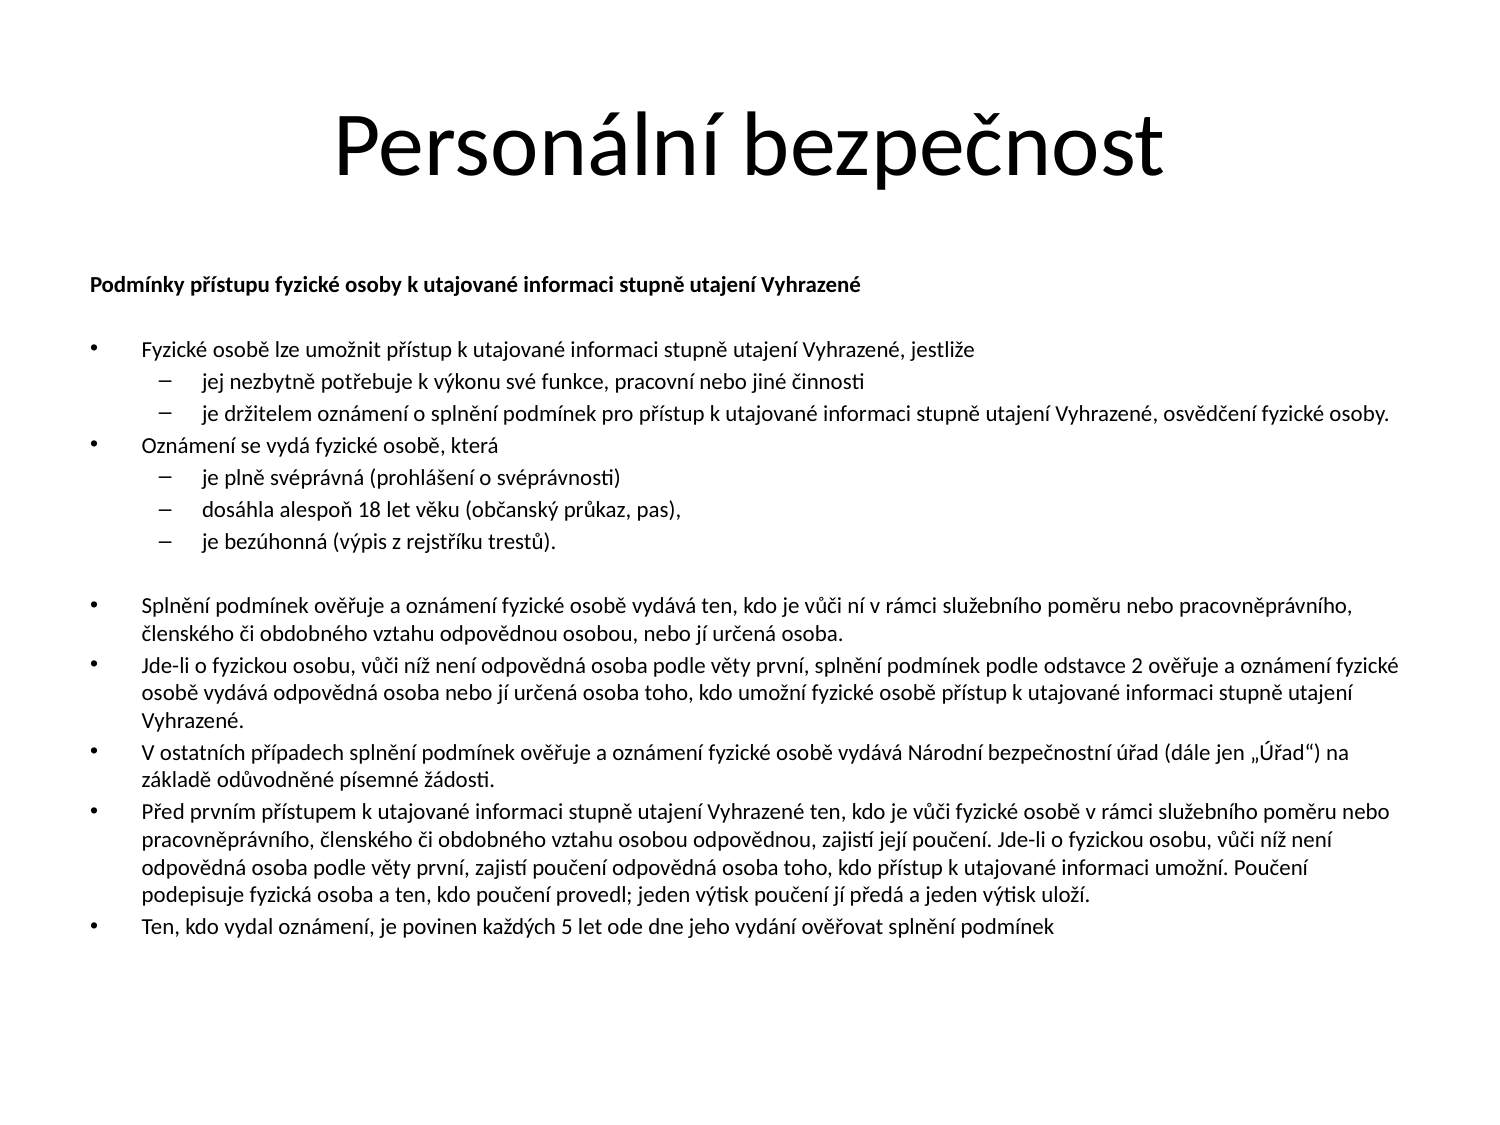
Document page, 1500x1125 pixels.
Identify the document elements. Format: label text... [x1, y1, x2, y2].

list Podmínky přístupu fyzické osoby k utajované informaci stupně utajení Vyhrazené Fyzické osobě lze umožnit přístup k utajované informaci stupně utajení Vyhrazené, jestliže jej nezbytně potřebuje k výkonu své funkce, pracovní nebo jiné činnosti je držitelem oznámení o splnění podmínek pro přístup k utajované informaci stupně utajení Vyhrazené, osvědčení fyzické osoby. Oznámení se vydá fyzické osobě, která je plně svéprávná (prohlášení o svéprávnosti) dosáhla alespoň 18 let věku (občanský průkaz, pas), je bezúhonná (výpis z rejstříku trestů). Splnění podmínek ověřuje a oznámení fyzické osobě vydává ten, kdo je vůči ní v rámci služebního poměru nebo pracovněprávního, členského či obdobného vztahu odpovědnou osobou, nebo jí určená osoba. Jde-li o fyzickou osobu, vůči níž není odpovědná osoba podle věty první, splnění podmínek podle odstavce 2 ověřuje a oznámení fyzické osobě vydává odpovědná osoba nebo jí určená osoba toho, kdo umožní fyzické osobě přístup k utajované informaci stupně utajení Vyhrazené. V ostatních případech splnění podmínek ověřuje a oznámení fyzické osobě vydává Národní bezpečnostní úřad (dále jen „Úřad“) na základě odůvodněné písemné žádosti. Před prvním přístupem k utajované informaci stupně utajení Vyhrazené ten, kdo je vůči fyzické osobě v rámci služebního poměru nebo pracovněprávního, členského či obdobného vztahu osobou odpovědnou, zajistí její poučení. Jde-li o fyzickou osobu, vůči níž není odpovědná osoba podle věty první, zajistí poučení odpovědná osoba toho, kdo přístup k utajované informaci umožní. Poučení podepisuje fyzická osoba a ten, kdo poučení provedl; jeden výtisk poučení jí předá a jeden výtisk uloží. Ten, kdo vydal oznámení, je povinen každých 5 let ode dne jeho vydání ověřovat splnění podmínek [75, 262, 1425, 1005]
title Personální bezpečnost [75, 45, 1425, 233]
